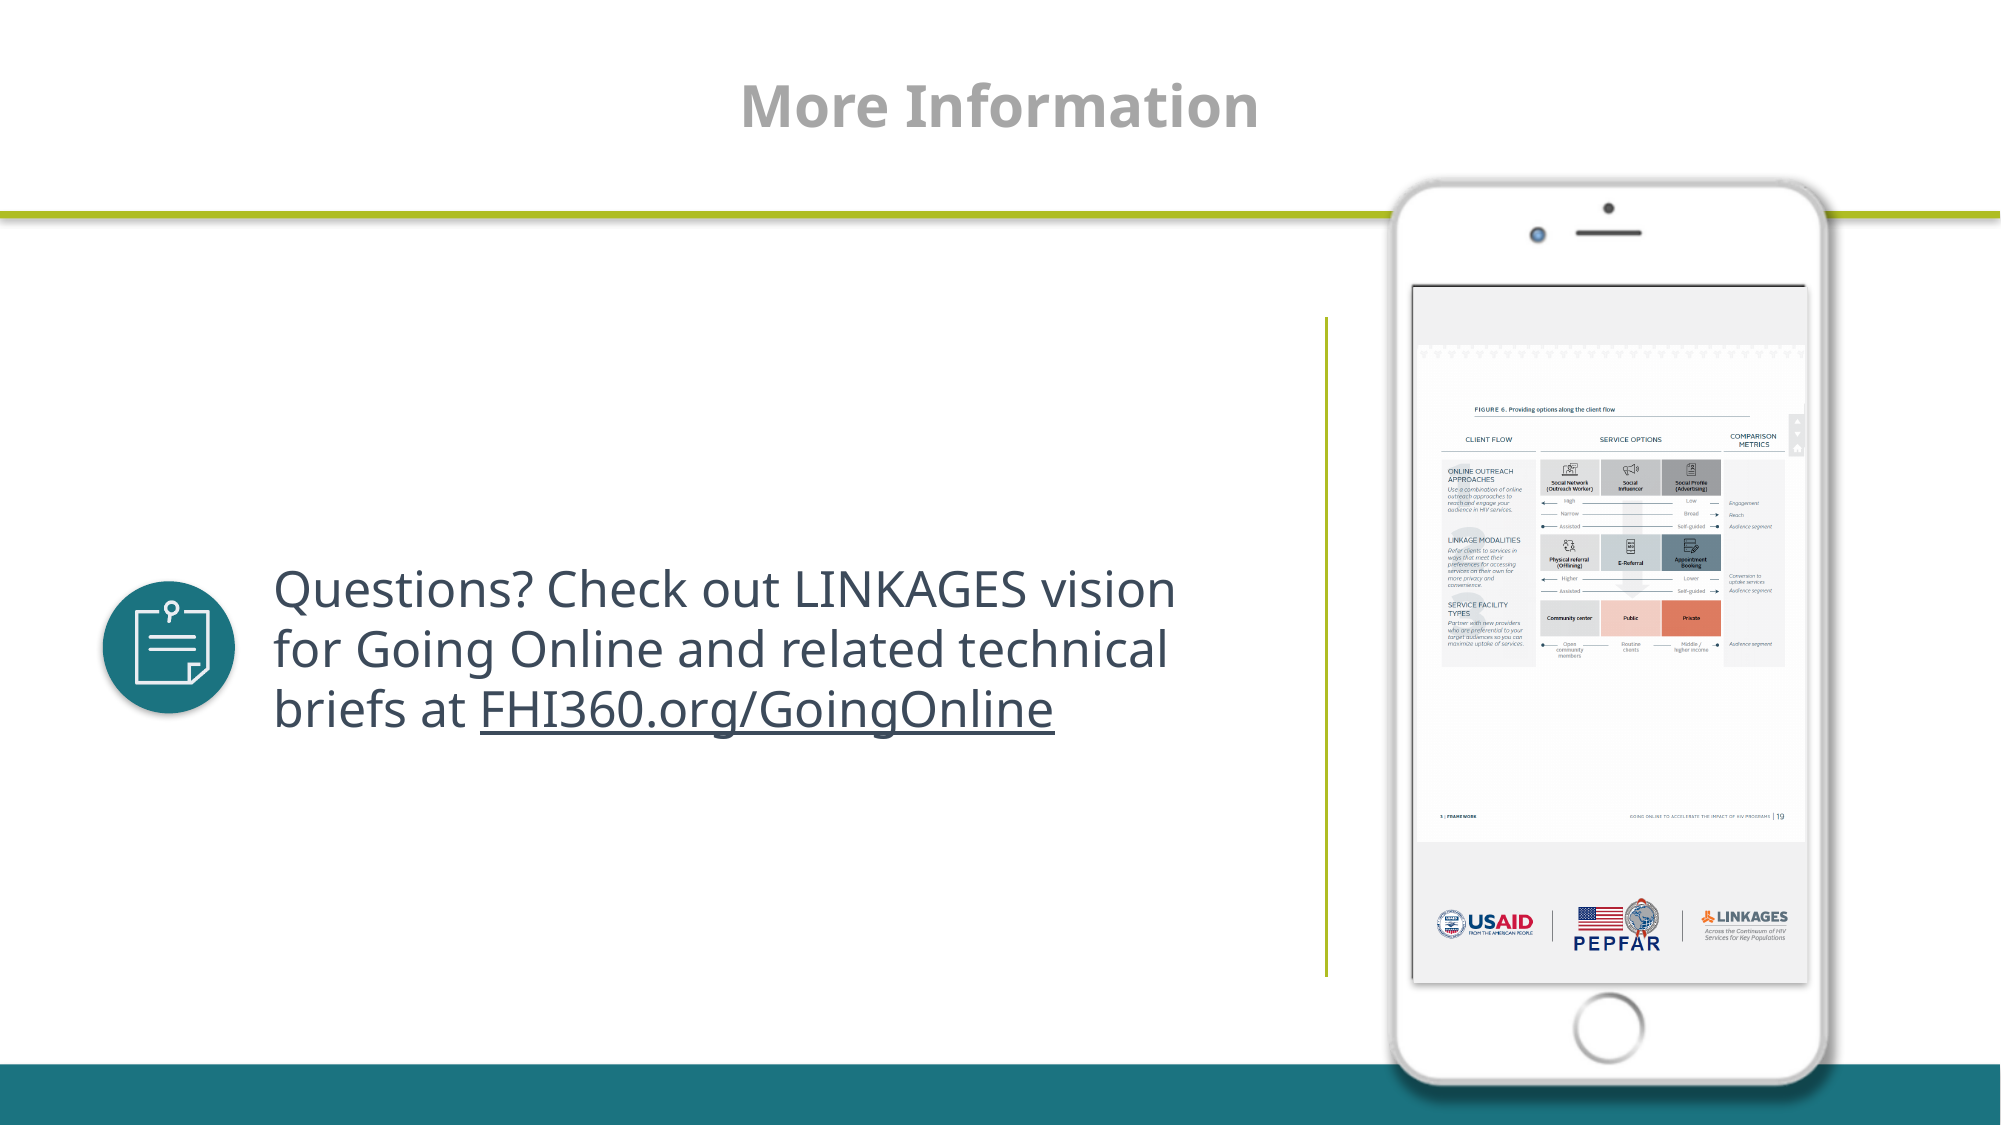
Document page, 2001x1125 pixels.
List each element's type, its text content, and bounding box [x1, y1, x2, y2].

title More Information [99, 9, 1900, 198]
list Questions? Check out LINKAGES vision for Going Online and related technical briefs at FHI360.org/GoingOnline [258, 317, 1268, 978]
picture [1361, 198, 1844, 1120]
